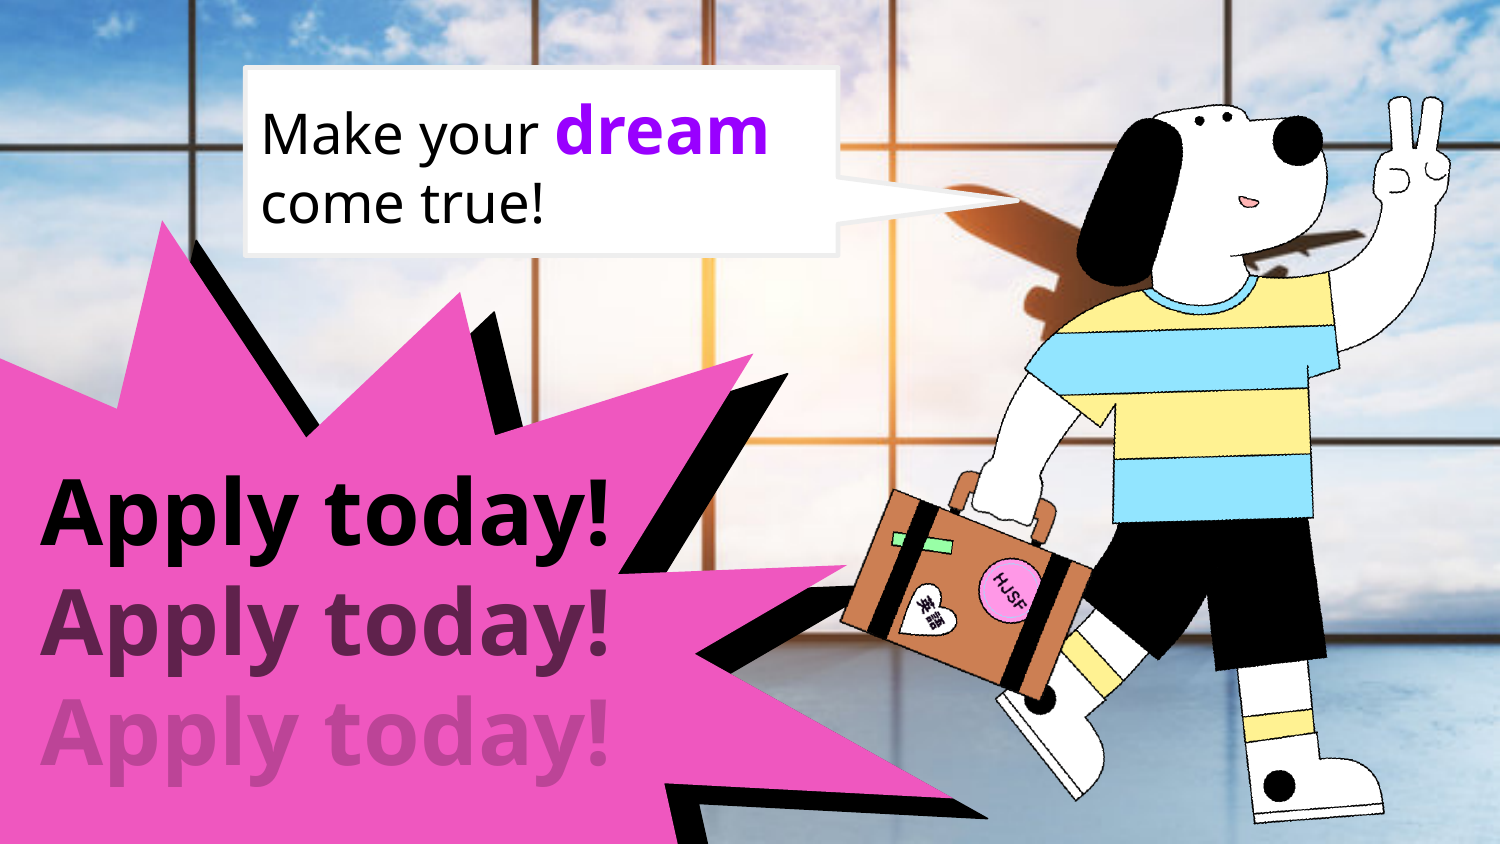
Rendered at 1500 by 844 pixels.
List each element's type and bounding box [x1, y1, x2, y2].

text_box [0, 0, 675, 844]
picture [680, 0, 1500, 844]
